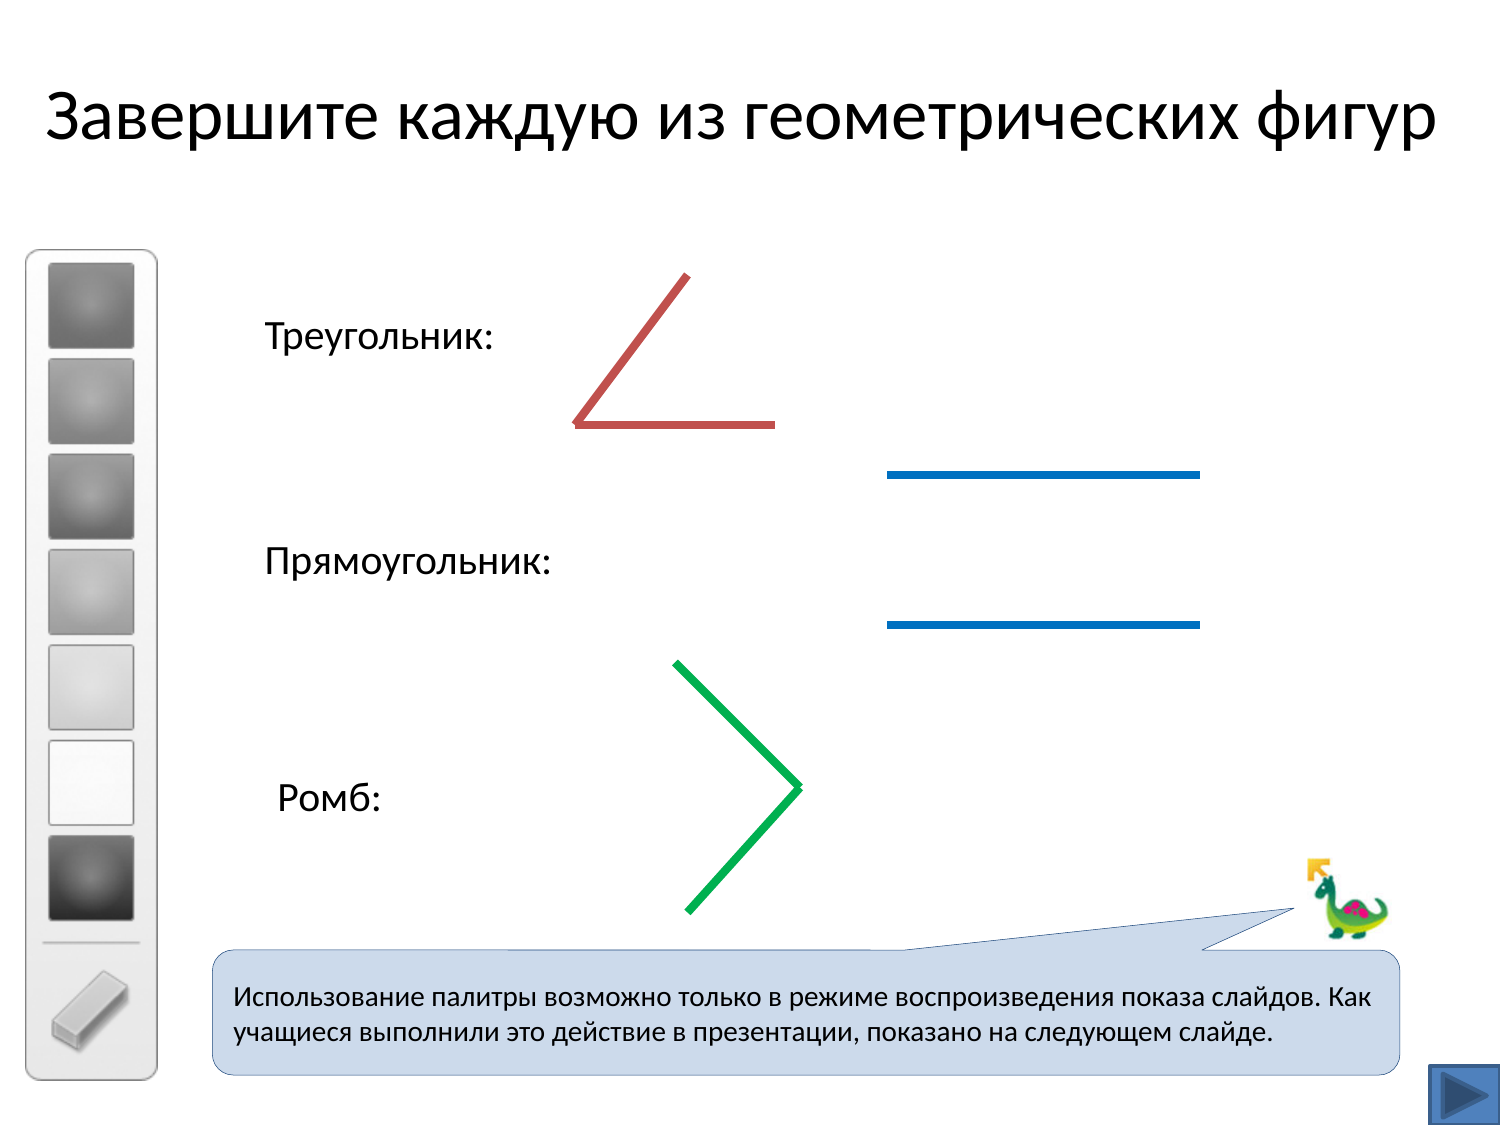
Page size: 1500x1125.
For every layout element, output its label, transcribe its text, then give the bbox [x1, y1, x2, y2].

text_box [680, 793, 807, 907]
text_box Использование палитры возможно только в режиме воспроизведения показа слайдов. Как учащиеся выполнили это действие в презентации, показано на следующем слайде. [210, 906, 1402, 1078]
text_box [674, 662, 801, 788]
text_box Ромб: [262, 762, 675, 828]
picture [1299, 849, 1397, 950]
text_box [1428, 1064, 1500, 1125]
text_box Завершите каждую из геометрических фигур [0, 58, 1500, 171]
picture [25, 249, 158, 1081]
text_box Треугольник: [249, 299, 550, 365]
text_box Прямоугольник: [249, 525, 700, 590]
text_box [555, 293, 707, 407]
